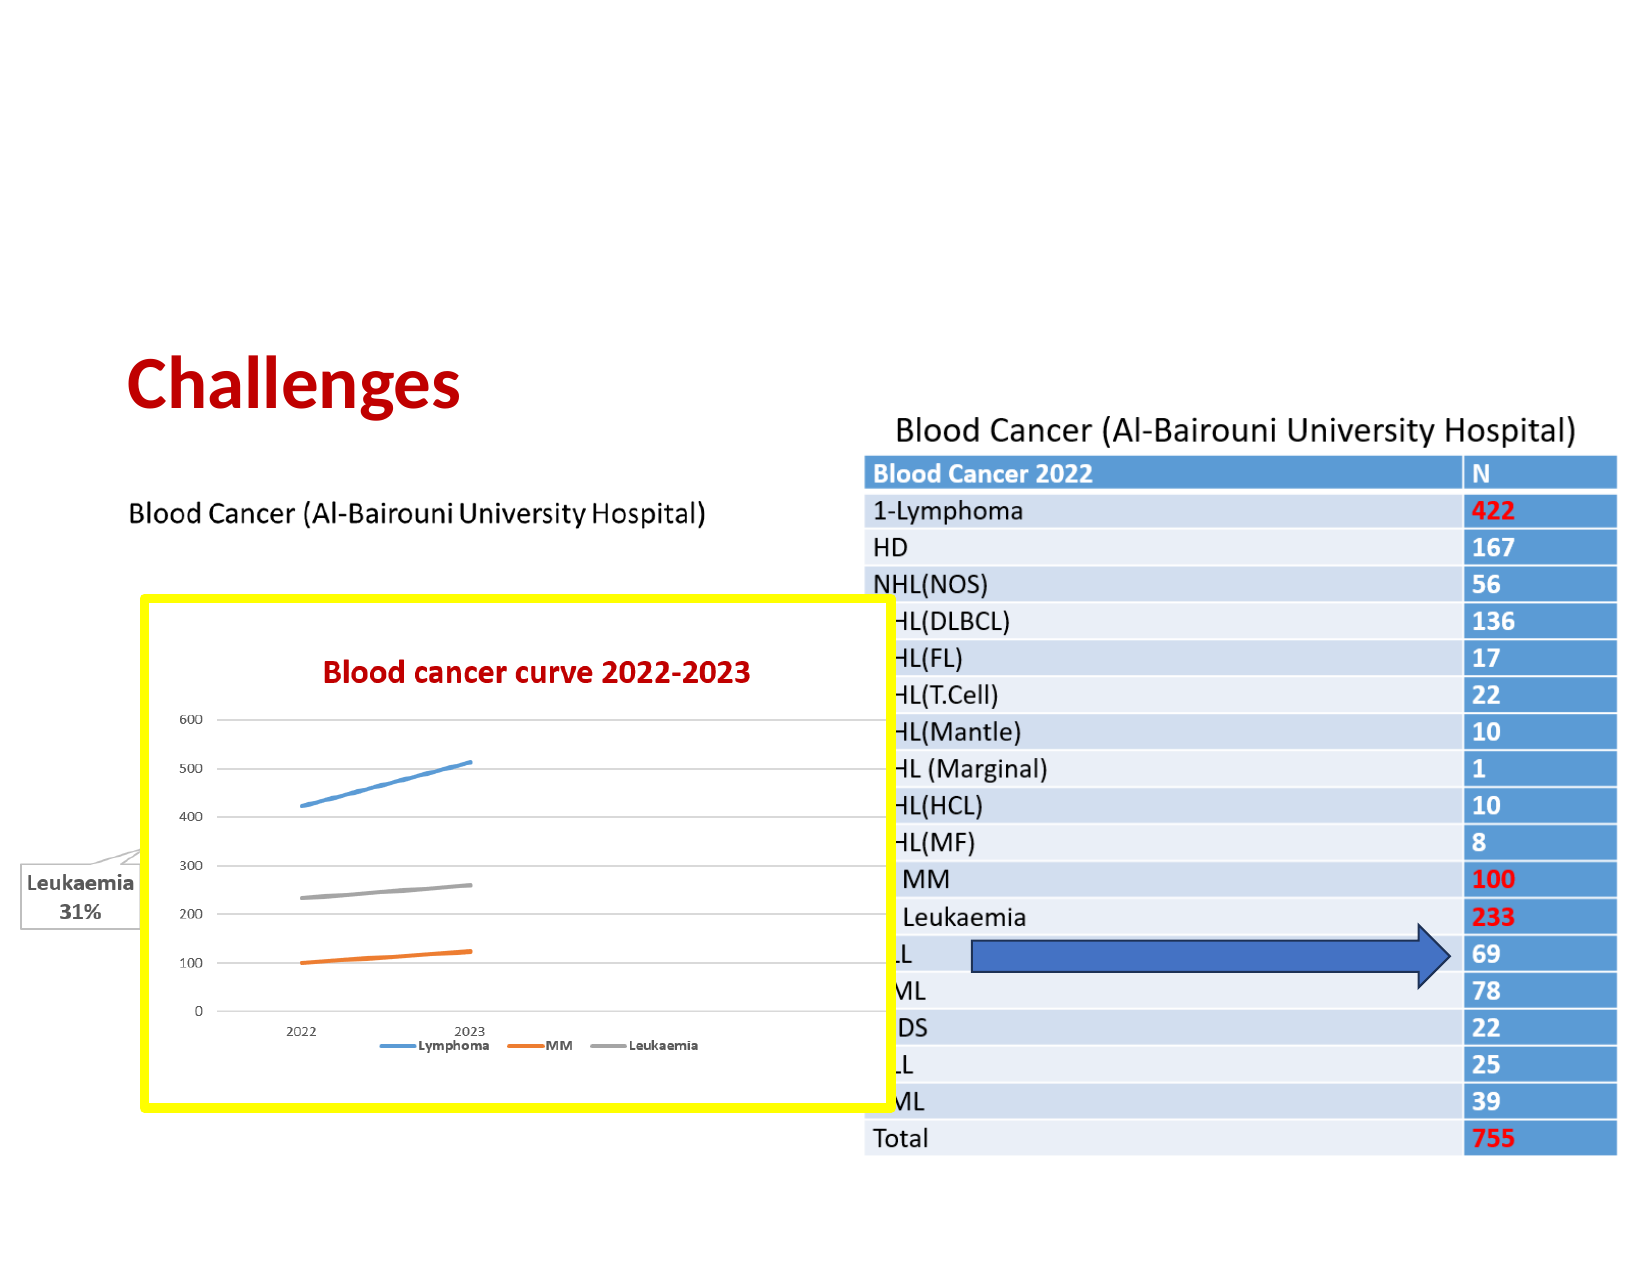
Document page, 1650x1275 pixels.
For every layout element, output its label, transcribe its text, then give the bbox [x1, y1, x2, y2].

picture [0, 412, 1648, 1172]
title Challenges [112, 317, 1536, 563]
